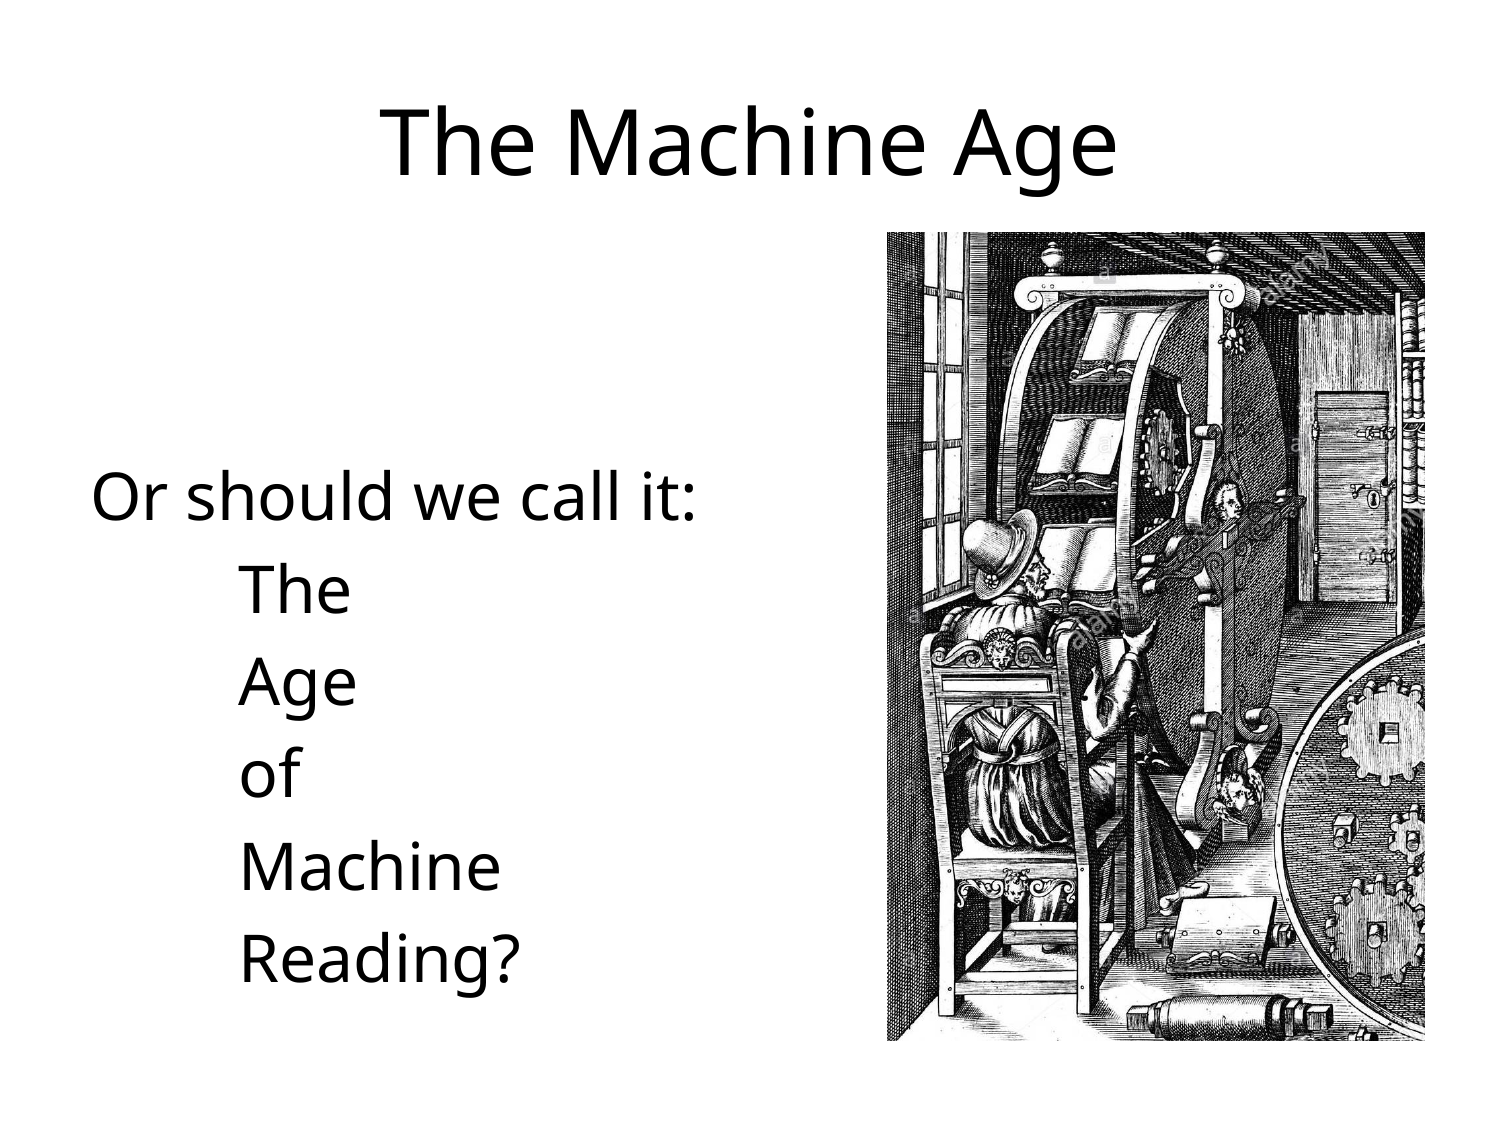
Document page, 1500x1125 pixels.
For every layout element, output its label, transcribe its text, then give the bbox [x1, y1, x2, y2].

list Or should we call it: The Age of Machine Reading? [75, 262, 881, 1005]
title The Machine Age [75, 45, 1425, 233]
picture [886, 232, 1426, 1041]
